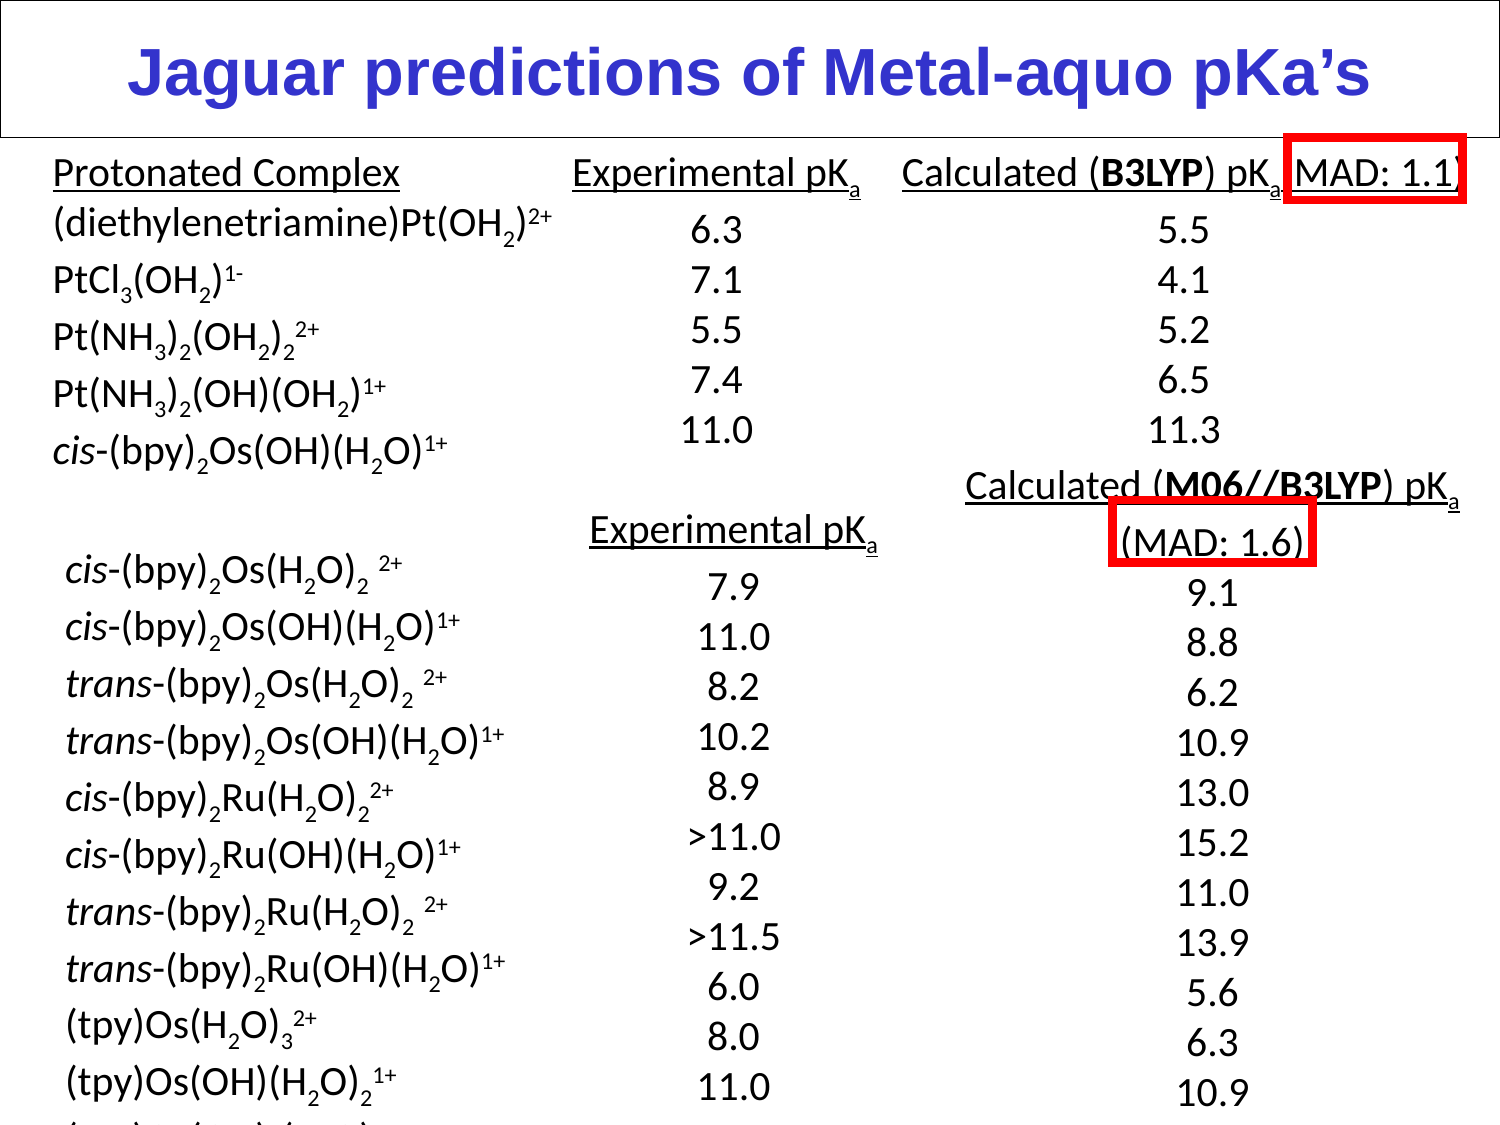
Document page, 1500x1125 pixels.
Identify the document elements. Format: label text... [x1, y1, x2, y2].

text_box [1112, 499, 1313, 563]
title Jaguar predictions of Metal-aquo pKa’s [0, 0, 1500, 138]
text_box Experimental pKa 7.9 11.0 8.2 10.2 8.9 >11.0 9.2 >11.5 6.0 8.0 11.0 [574, 494, 893, 1117]
text_box Calculated (M06//B3LYP) pKa (MAD: 1.6) 9.1 8.8 6.2 10.9 13.0 15.2 11.0 13.9 5.6 6.3 10.9 [924, 450, 1500, 1123]
text_box cis-(bpy)2Os(H2O)2 2+ cis-(bpy)2Os(OH)(H2O)1+ trans-(bpy)2Os(H2O)2 2+ trans-(bpy)2Os(OH)(H2O)1+ cis-(bpy)2Ru(H2O)22+ cis-(bpy)2Ru(OH)(H2O)1+ trans-(bpy)2Ru(H2O)2 2+ trans-(bpy)2Ru(OH)(H2O)1+ (tpy)Os(H2O)32+ (tpy)Os(OH)(H2O)21+ (tpy)Os(OH)2(H2O) [50, 484, 538, 1125]
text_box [34, 137, 1484, 453]
